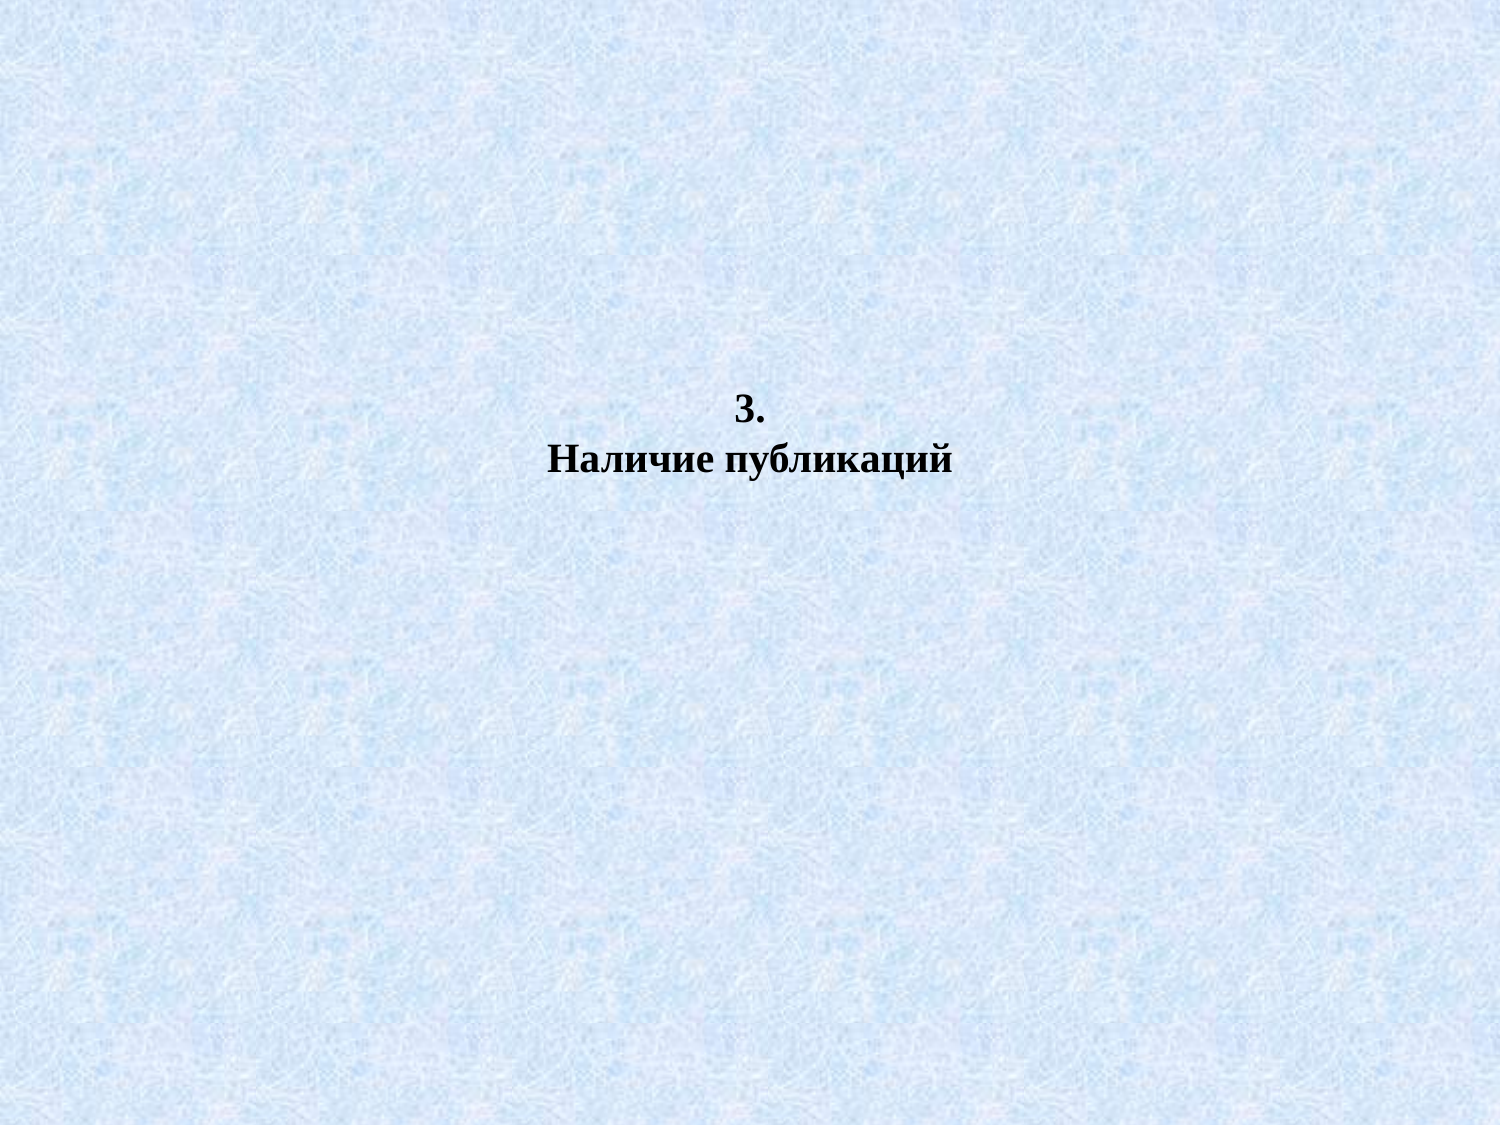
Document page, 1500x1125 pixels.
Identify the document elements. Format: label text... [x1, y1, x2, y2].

text_box 3. Наличие публикаций [64, 373, 1436, 489]
picture [0, 0, 1500, 1125]
